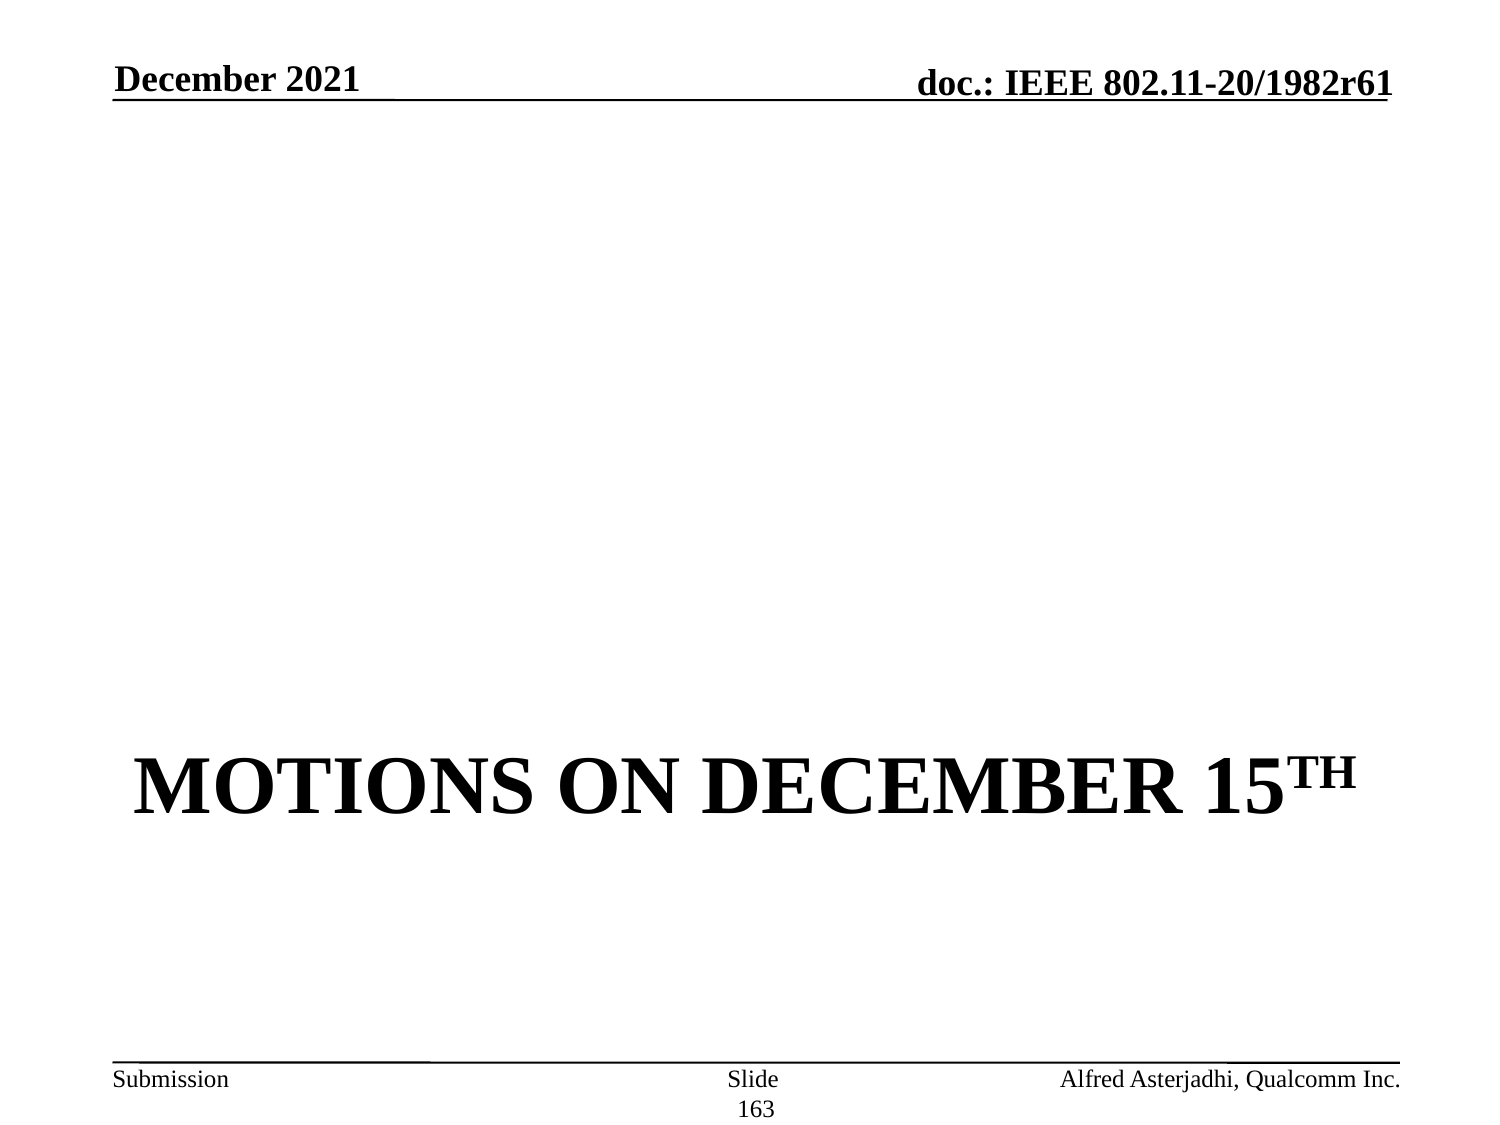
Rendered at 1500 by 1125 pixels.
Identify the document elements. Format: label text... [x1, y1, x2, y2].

footer Alfred Asterjadhi, Qualcomm Inc. [878, 1061, 1402, 1093]
title Motions on DECEMBER 15th [118, 722, 1394, 947]
slide_number Slide 163 [712, 1061, 800, 1123]
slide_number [114, 54, 423, 100]
